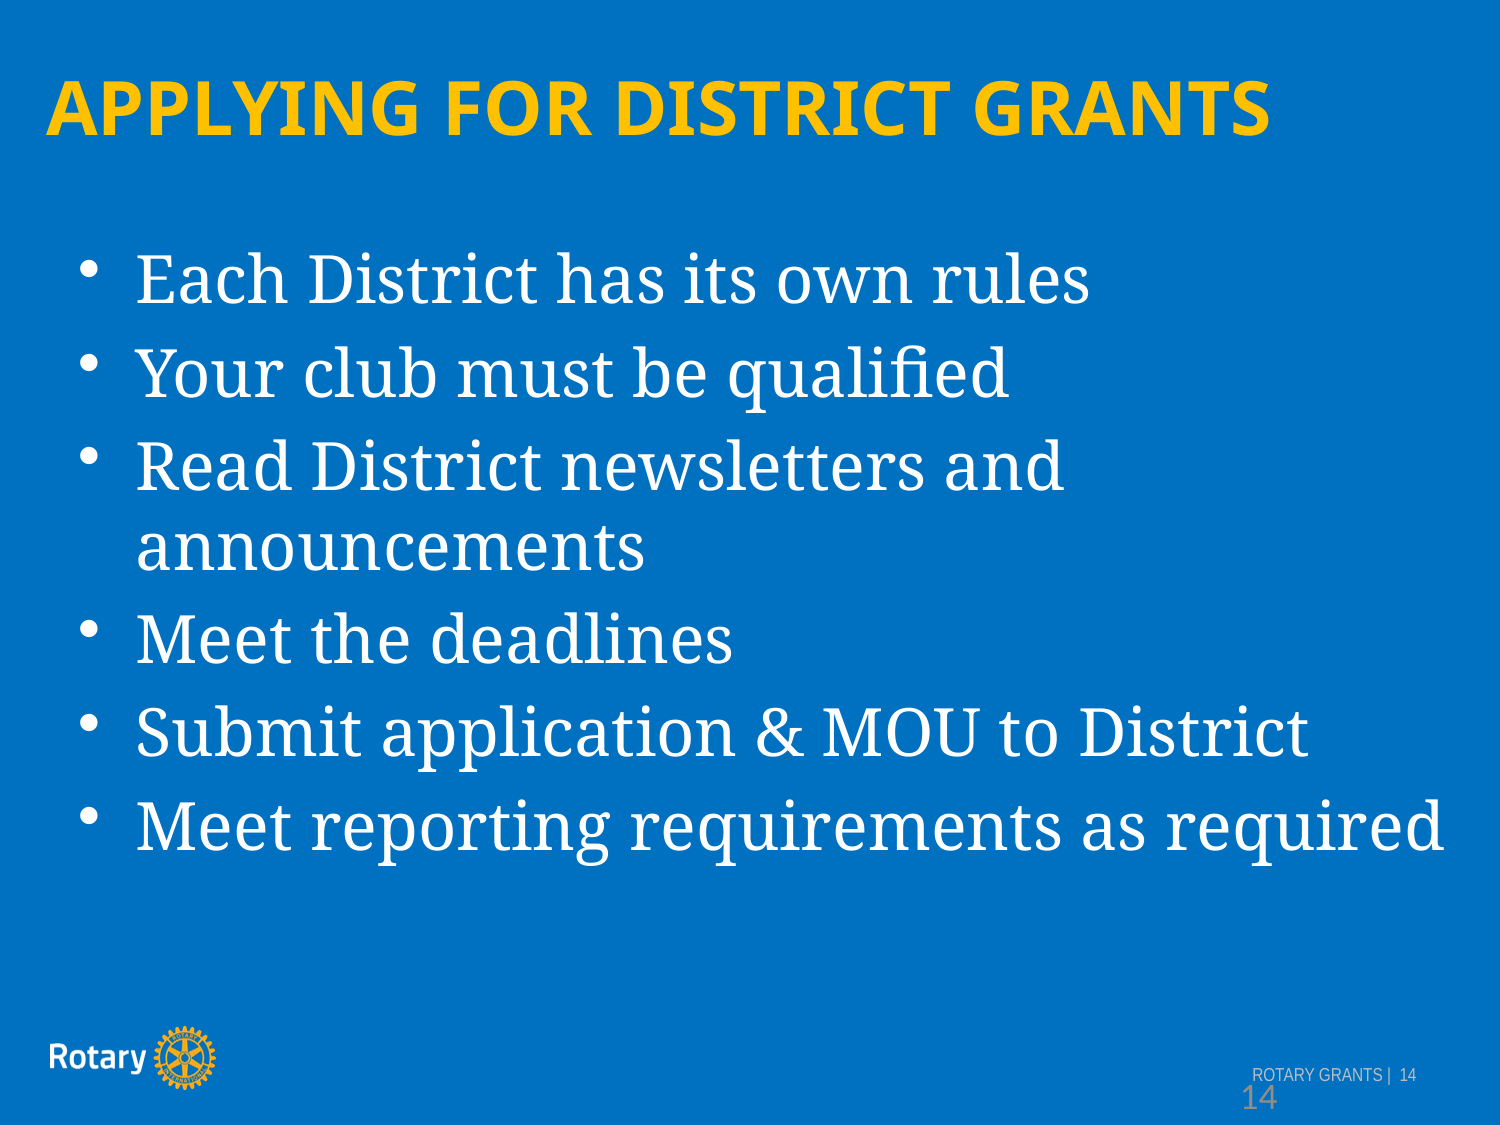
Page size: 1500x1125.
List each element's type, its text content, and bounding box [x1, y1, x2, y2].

text_box Each District has its own rules Your club must be qualified Read District newsletters and announcements Meet the deadlines Submit application & MOU to District Meet reporting requirements as required [63, 229, 1469, 988]
text_box APPLYING FOR DISTRICT GRANTS [30, 69, 1469, 181]
text_box 14 [1224, 1064, 1413, 1125]
picture [50, 1026, 216, 1090]
